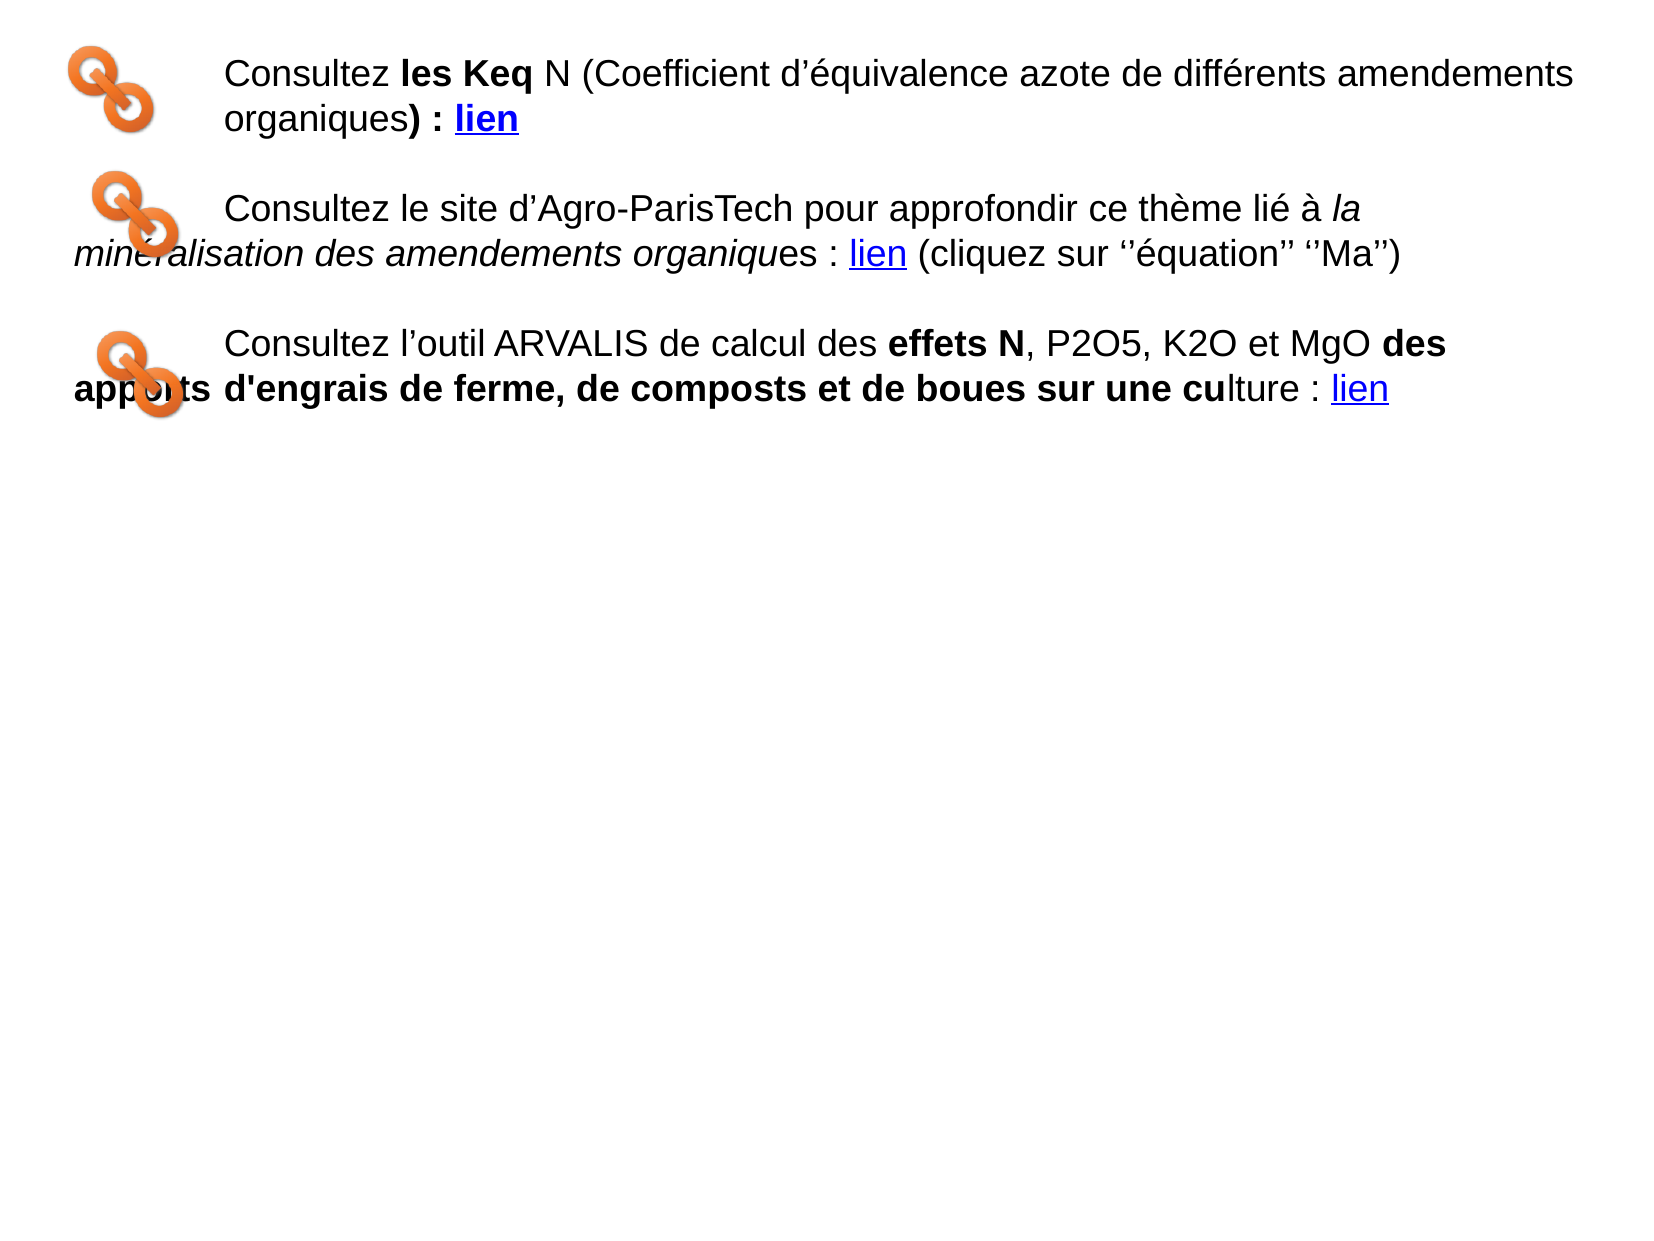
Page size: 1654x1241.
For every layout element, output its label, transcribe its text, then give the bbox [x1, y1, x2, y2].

text_box Consultez les Keq N (Coefficient d’équivalence azote de différents amendements organiques) : lien Consultez le site d’Agro-ParisTech pour approfondir ce thème lié à la minéralisation des amendements organiques : lien (cliquez sur ‘’équation’’ ‘’Ma’’) Consultez l’outil ARVALIS de calcul des effets N, P2O5, K2O et MgO des apports d'engrais de ferme, de composts et de boues sur une culture : lien [58, 41, 1607, 461]
picture [90, 324, 191, 425]
picture [85, 164, 187, 265]
picture [60, 39, 162, 140]
